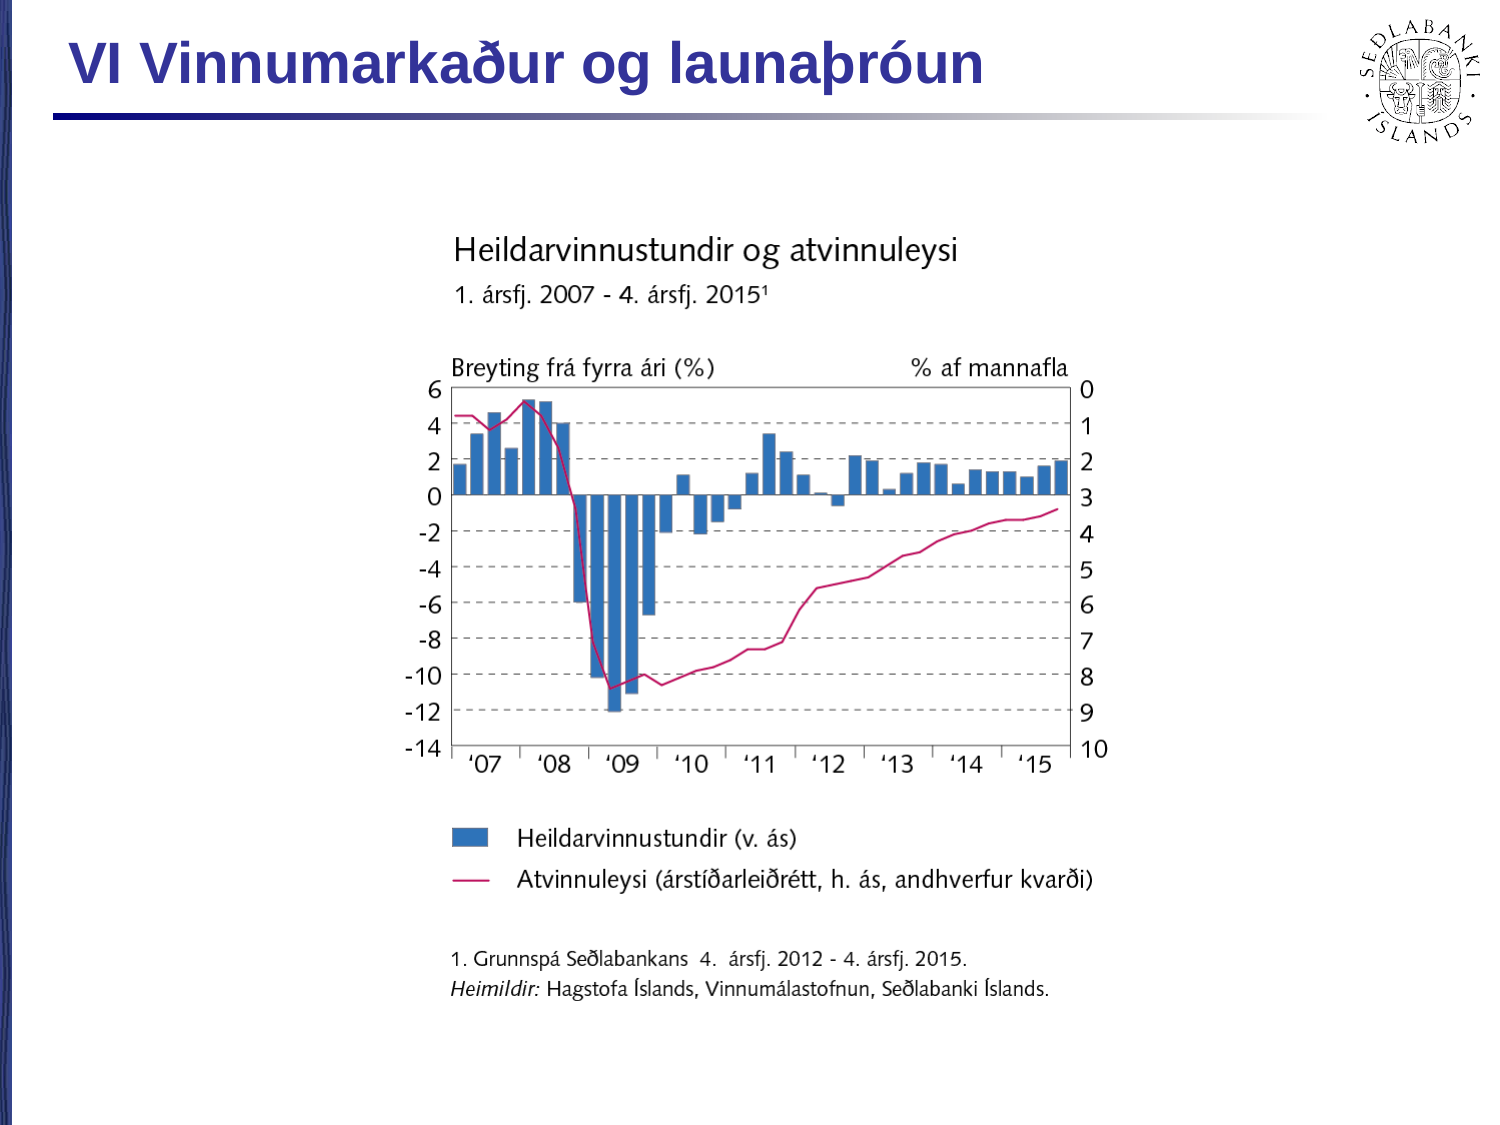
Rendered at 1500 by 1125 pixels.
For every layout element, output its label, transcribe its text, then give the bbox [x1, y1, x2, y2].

picture [1357, 18, 1482, 149]
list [404, 187, 1108, 1020]
picture [0, 0, 12, 1125]
title VI Vinnumarkaður og launaþróun [52, 10, 1330, 111]
